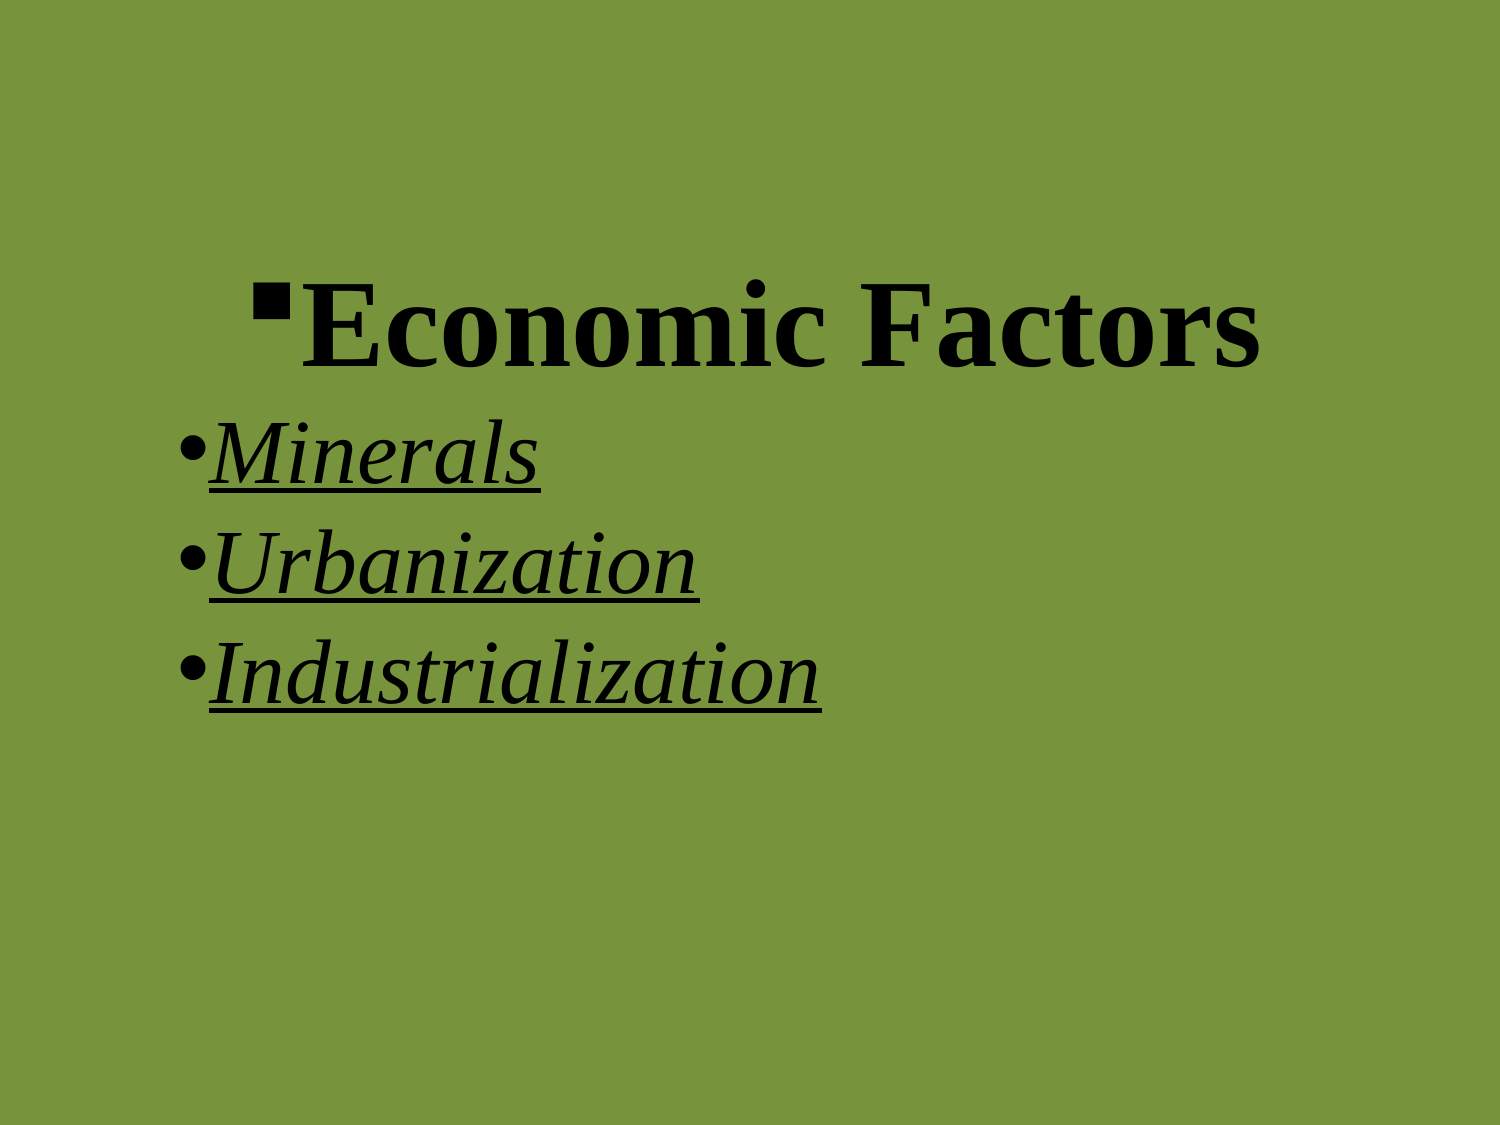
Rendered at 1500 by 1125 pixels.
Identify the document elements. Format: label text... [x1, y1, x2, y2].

text_box Economic Factors Minerals Urbanization Industrialization [162, 233, 1375, 729]
